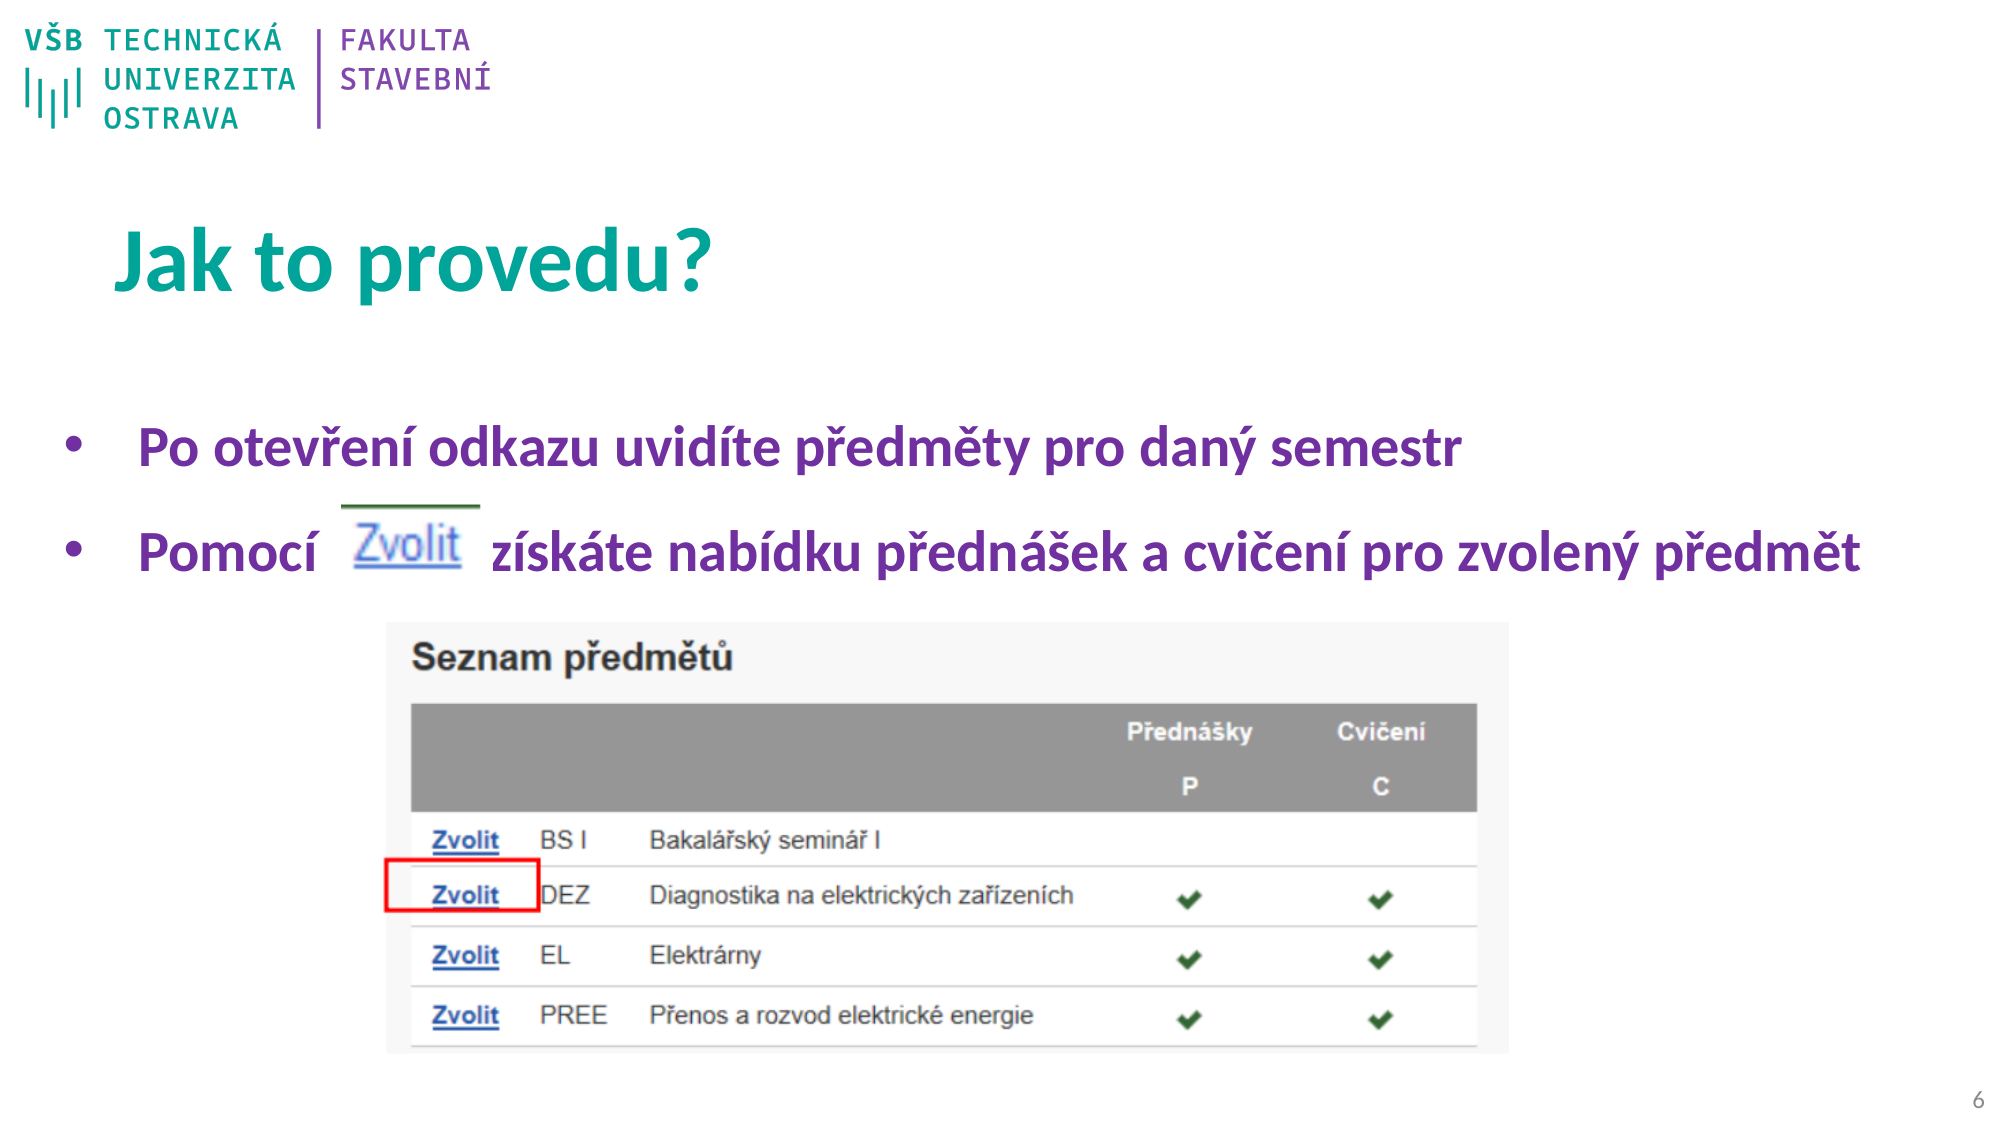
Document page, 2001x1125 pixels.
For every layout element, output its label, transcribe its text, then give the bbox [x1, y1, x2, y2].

text_box 5 [1899, 1073, 2000, 1125]
picture [341, 489, 493, 592]
picture [16, 16, 494, 139]
text_box Po otevření odkazu uvidíte předměty pro daný semestr Pomocí získáte nabídku přednášek a cvičení pro zvolený předmět [48, 295, 1917, 826]
title Jak to provedu? [99, 107, 2000, 319]
picture [381, 622, 1509, 1125]
